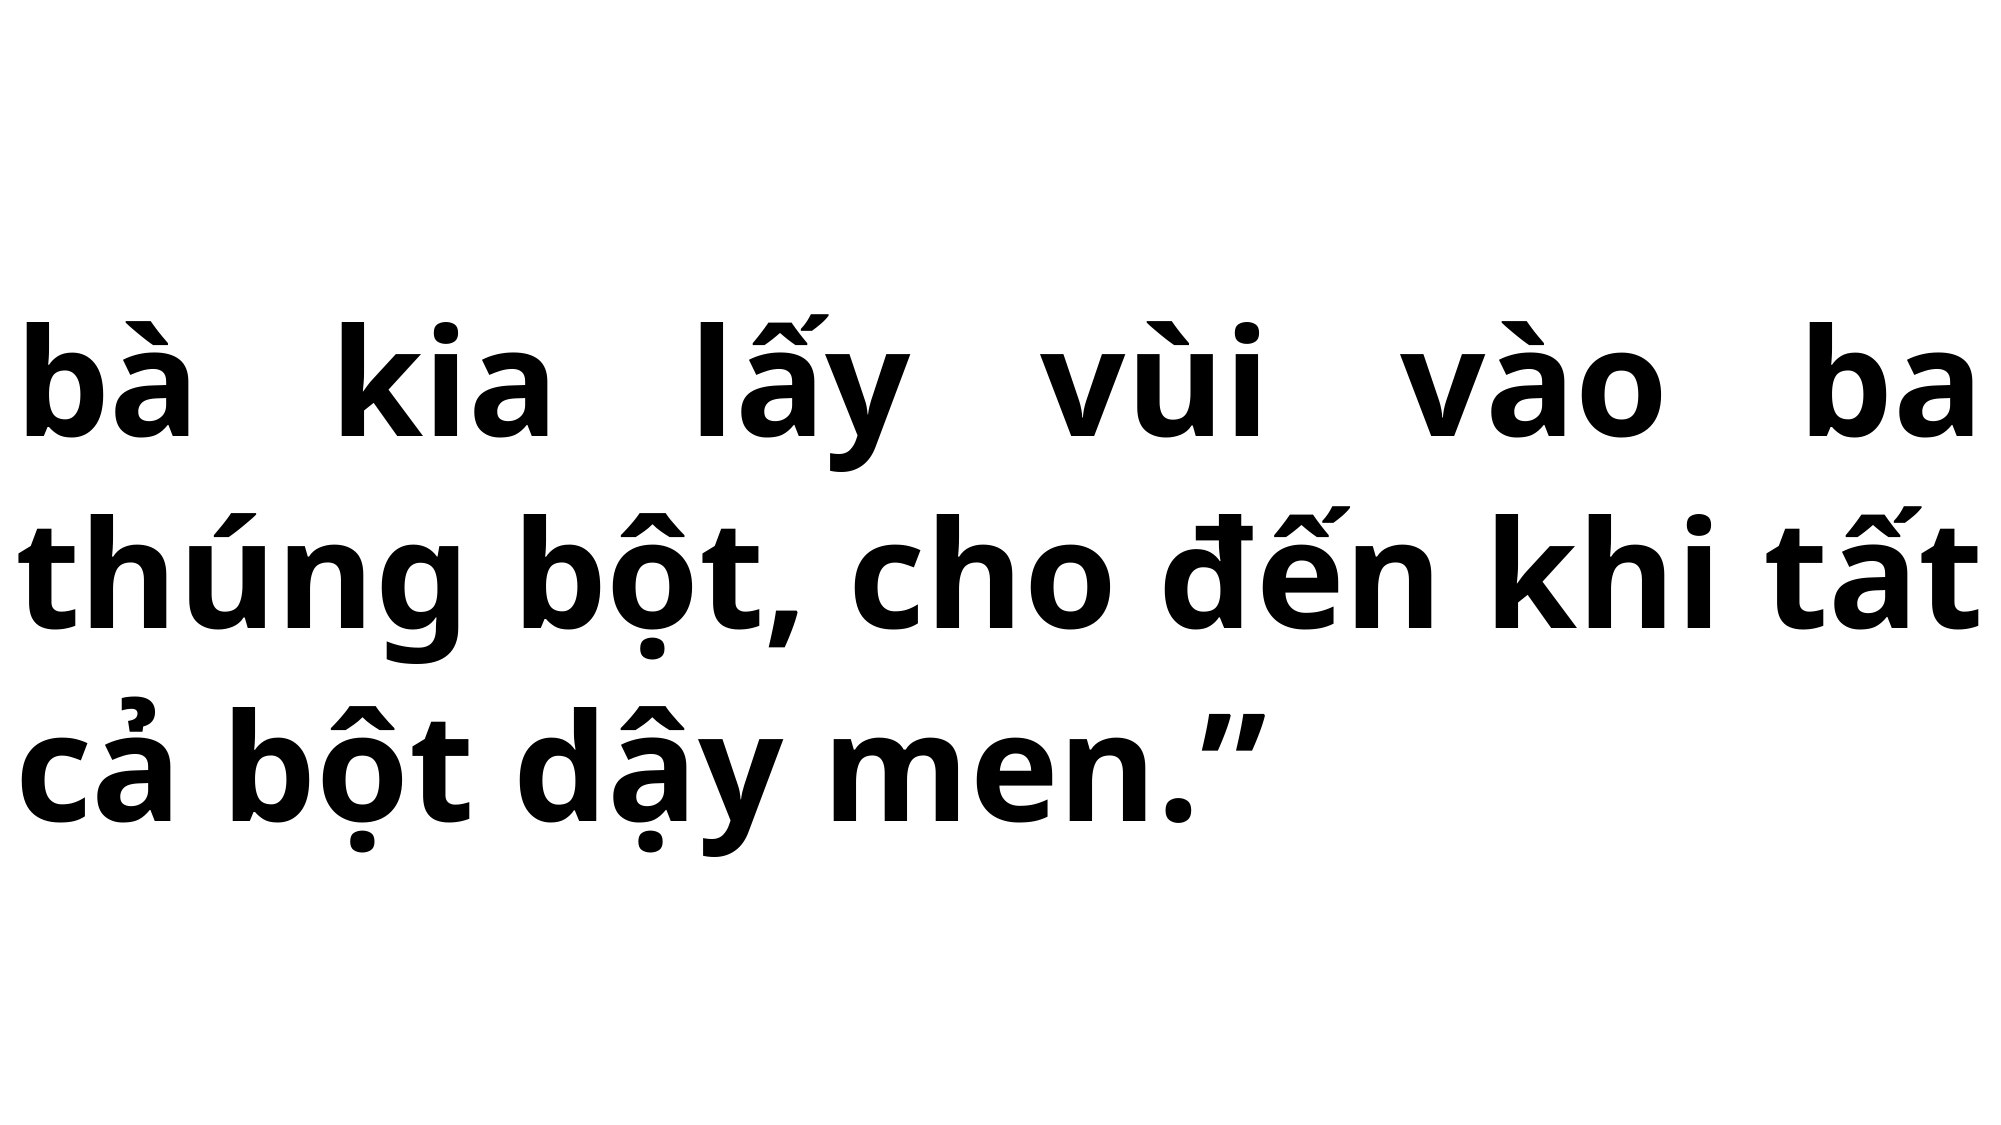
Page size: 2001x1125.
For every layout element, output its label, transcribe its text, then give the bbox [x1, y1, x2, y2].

title bà kia lấy vùi vào ba thúng bột, cho đến khi tất cả bột dậy men.” [0, 0, 2000, 1125]
